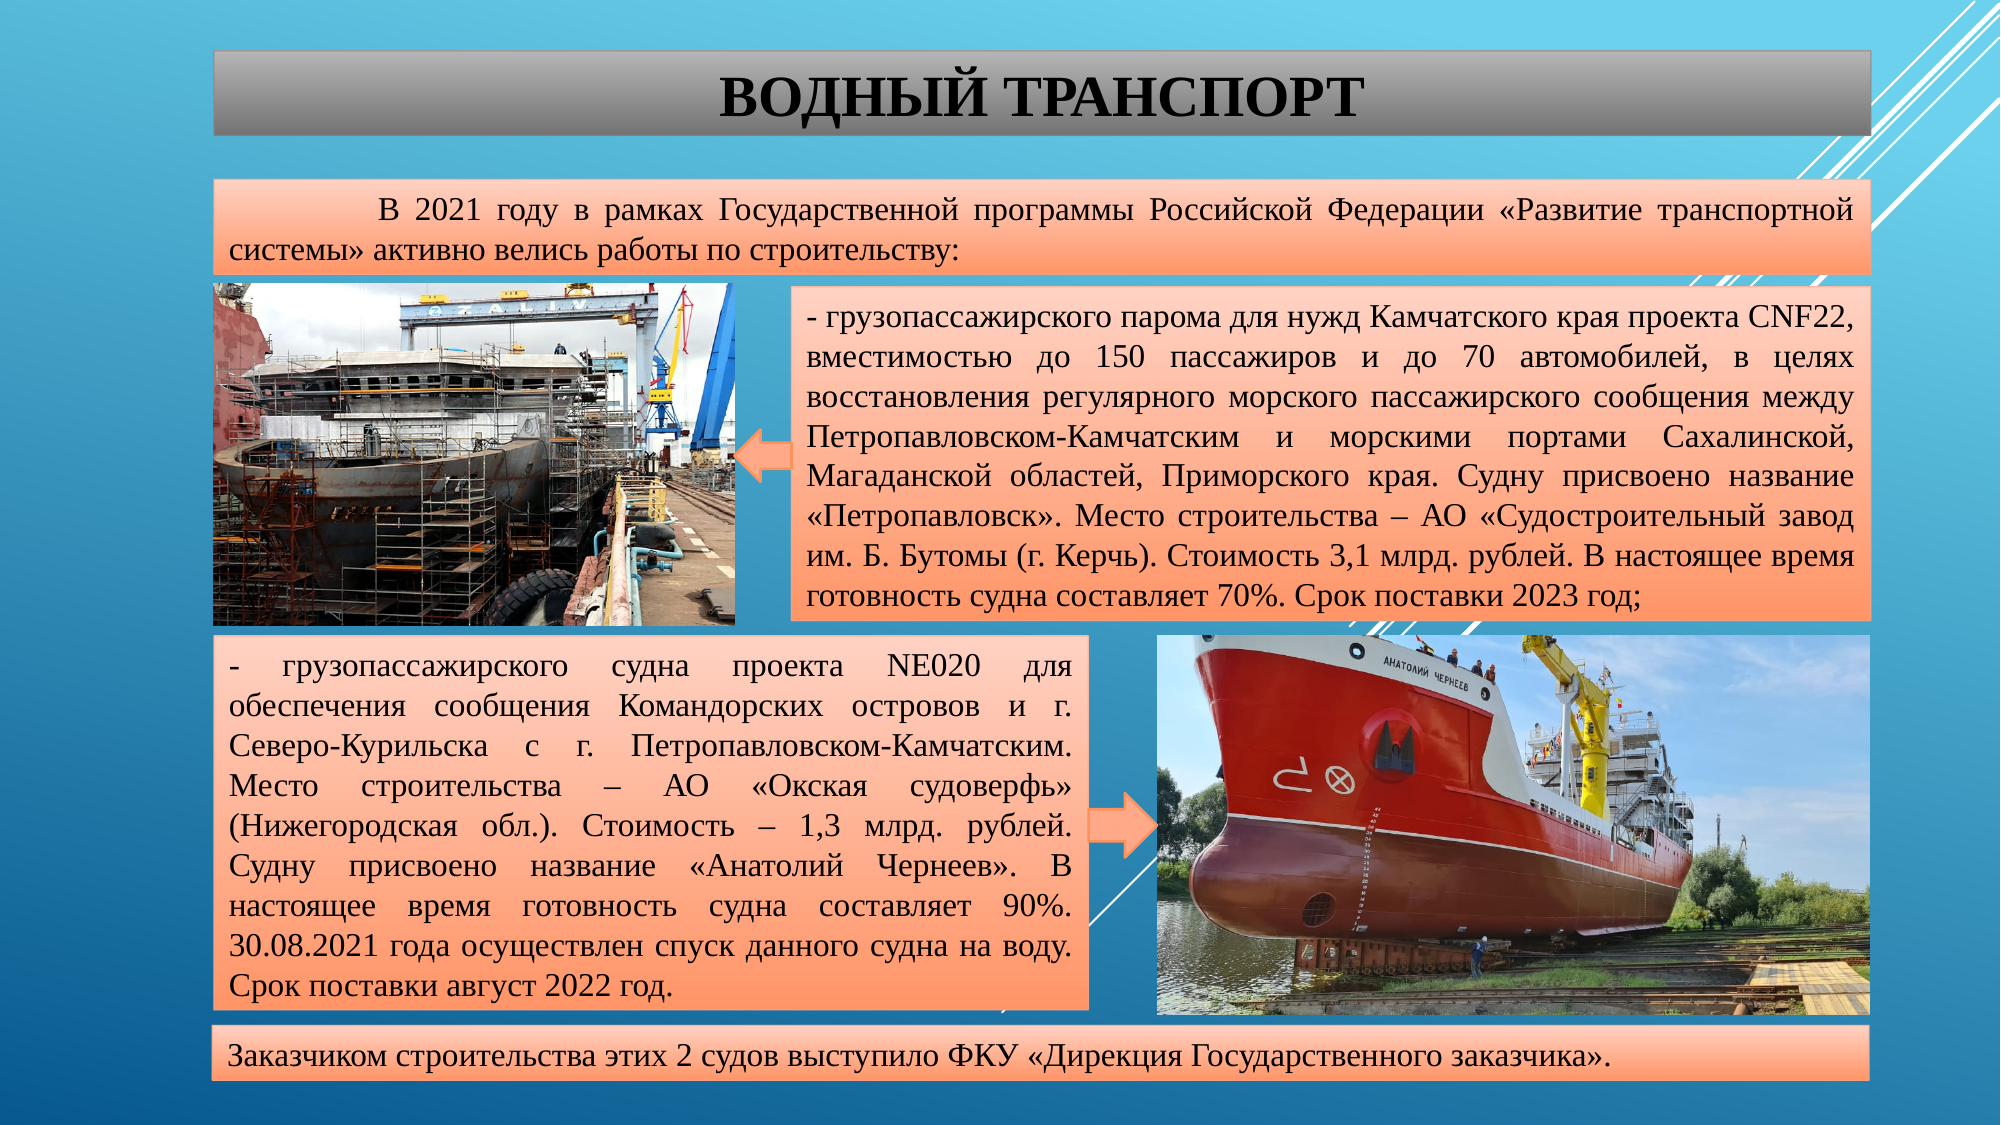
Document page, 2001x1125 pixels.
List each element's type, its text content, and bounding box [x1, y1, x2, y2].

text_box Заказчиком строительства этих 2 судов выступило ФКУ «Дирекция Государственного заказчика». [211, 1025, 1870, 1081]
text_box - грузопассажирского парома для нужд Камчатского края проекта CNF22, вместимостью до 150 пассажиров и до 70 автомобилей, в целях восстановления регулярного морского пассажирского сообщения между Петропавловском-Камчатским и морскими портами Сахалинской, Магаданской областей, Приморского края. Судну присвоено название «Петропавловск». Место строительства – АО «Судостроительный завод им. Б. Бутомы (г. Керчь). Стоимость 3,1 млрд. рублей. В настоящее время готовность судна составляет 70%. Срок поставки 2023 год; [791, 286, 1872, 621]
text_box ВОДНЫЙ ТРАНСПОРТ [213, 50, 1872, 136]
text_box [1087, 791, 1156, 859]
text_box В 2021 году в рамках Государственной программы Российской Федерации «Развитие транспортной системы» активно велись работы по строительству: [213, 179, 1872, 275]
picture [1156, 635, 1870, 1015]
text_box - грузопассажирского судна проекта NE020 для обеспечения сообщения Командорских островов и г. Северо-Курильска с г. Петропавловском-Камчатским. Место строительства – АО «Окская судоверфь» (Нижегородская обл.). Стоимость – 1,3 млрд. рублей. Судну присвоено название «Анатолий Чернеев». В настоящее время готовность судна составляет 90%. 30.08.2021 года осуществлен спуск данного судна на воду. Срок поставки август 2022 год. [213, 635, 1089, 1011]
picture [213, 283, 735, 626]
text_box [735, 428, 793, 484]
